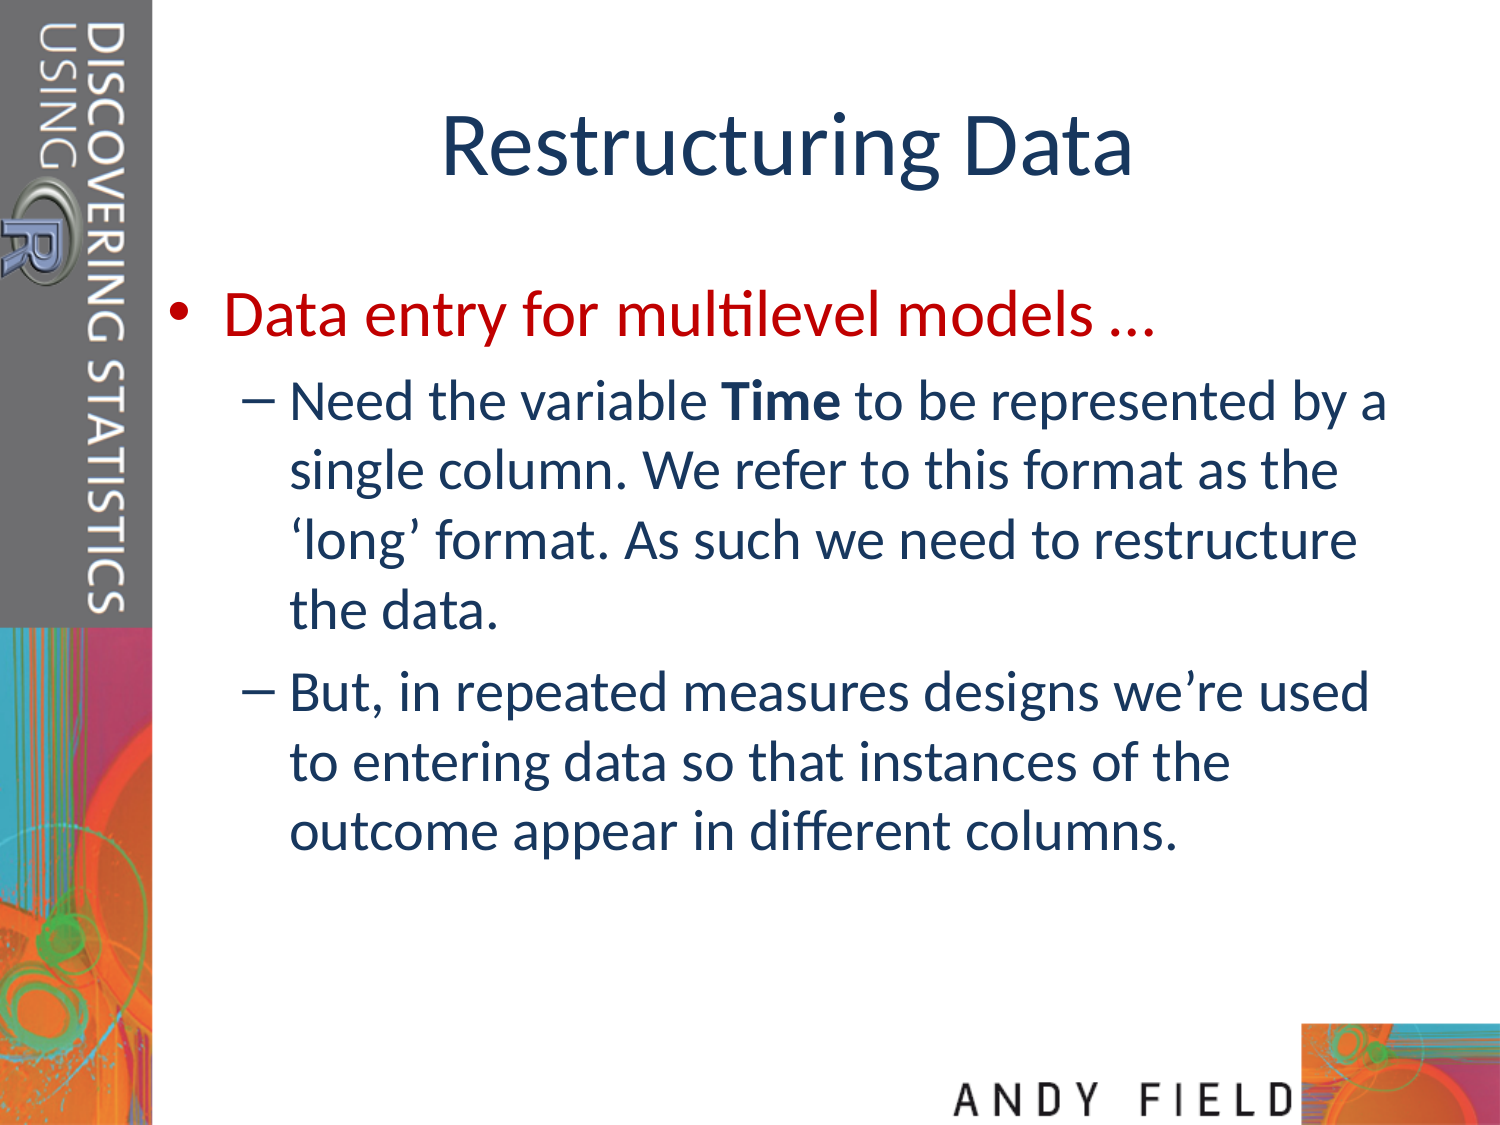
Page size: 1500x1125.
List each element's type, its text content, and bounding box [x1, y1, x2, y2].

title Restructuring Data [152, 45, 1425, 233]
list Data entry for multilevel models … Need the variable Time to be represented by a single column. We refer to this format as the ‘long’ format. As such we need to restructure the data. But, in repeated measures designs we’re used to entering data so that instances of the outcome appear in different columns. [152, 262, 1425, 1005]
picture [0, 0, 1500, 1125]
